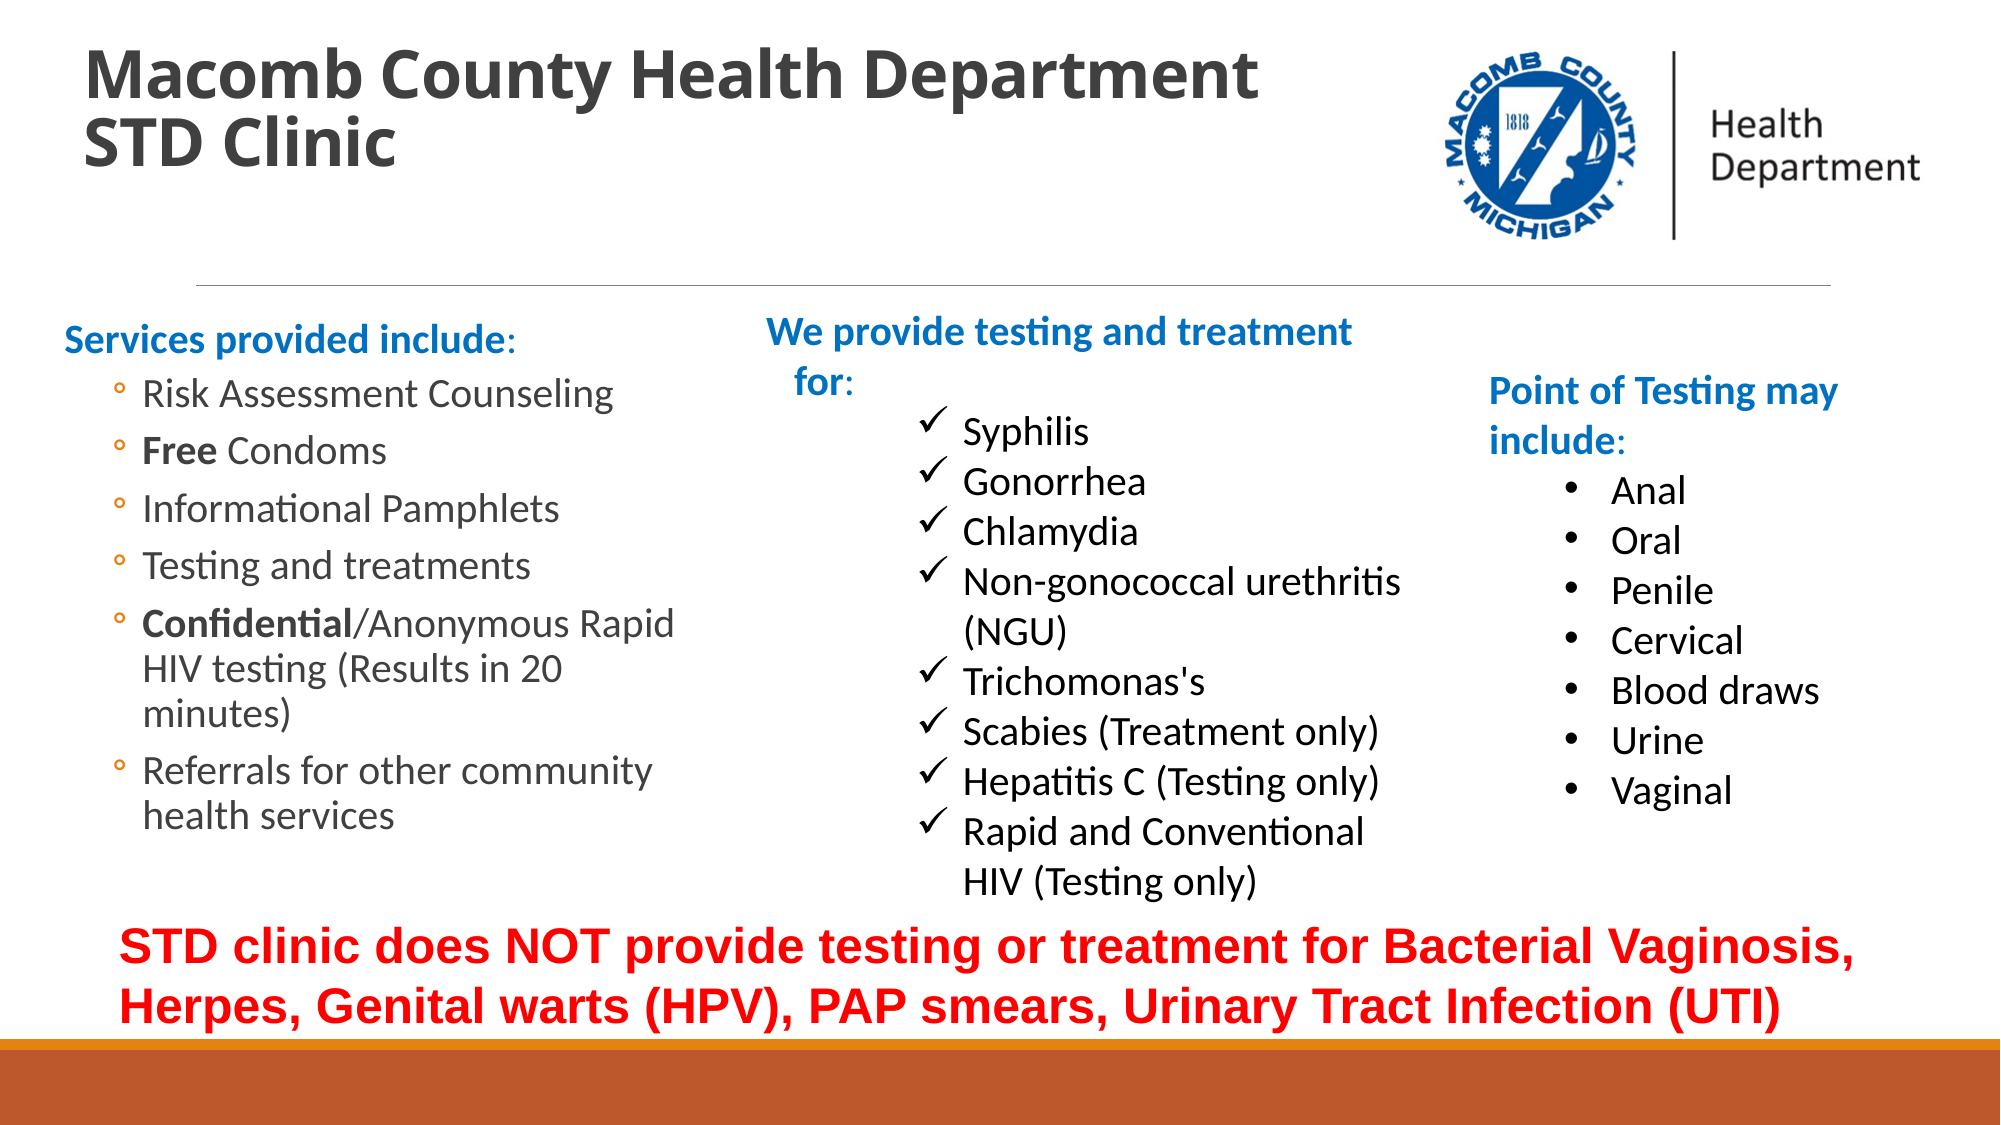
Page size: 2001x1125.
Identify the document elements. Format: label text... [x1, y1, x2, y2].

text_box Point of Testing may include: Anal Oral Penile Cervical Blood draws Urine Vaginal [1474, 355, 1939, 821]
title Macomb County Health Department STD Clinic [68, 57, 1378, 188]
list Services provided include: Risk Assessment Counseling Free Condoms Informational Pamphlets Testing and treatments Confidential/Anonymous Rapid HIV testing (Results in 20 minutes) Referrals for other community health services [49, 310, 720, 916]
text_box STD clinic does NOT provide testing or treatment for Bacterial Vaginosis, Herpes, Genital warts (HPV), PAP smears, Urinary Tract Infection (UTI) [104, 906, 2000, 1071]
text_box We provide testing and treatment for: Syphilis Gonorrhea Chlamydia Non-gonococcal urethritis (NGU) Trichomonas's Scabies (Treatment only) Hepatitis C (Testing only) Rapid and Conventional HIV (Testing only) [751, 296, 1427, 906]
picture [1426, 31, 1940, 259]
